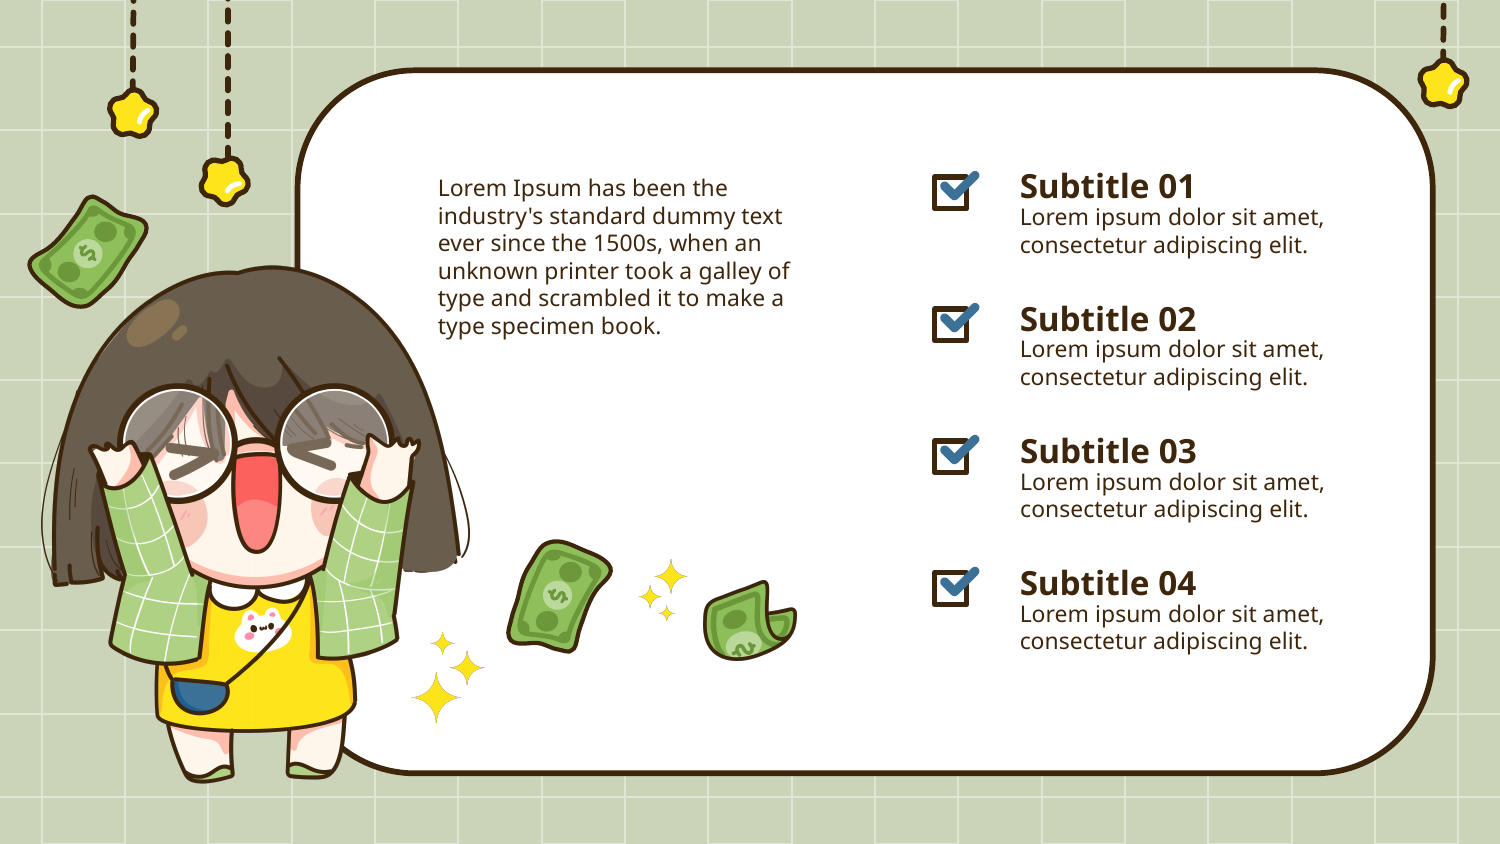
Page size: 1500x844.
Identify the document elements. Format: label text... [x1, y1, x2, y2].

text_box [111, 0, 157, 138]
list Subtitle 03 [1005, 420, 1366, 471]
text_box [202, 0, 249, 205]
list Subtitle 04 [1004, 552, 1365, 603]
picture [41, 265, 485, 784]
list Lorem ipsum dolor sit amet, consectetur adipiscing elit. [1005, 471, 1366, 525]
list Lorem ipsum dolor sit amet, consectetur adipiscing elit. [1004, 603, 1365, 657]
list Subtitle 01 [1004, 156, 1365, 206]
list Lorem ipsum dolor sit amet, consectetur adipiscing elit. [1004, 206, 1365, 260]
picture [638, 559, 688, 621]
text_box [296, 69, 1434, 775]
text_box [499, 542, 617, 653]
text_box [934, 177, 984, 209]
list Lorem Ipsum has been the industry's standard dummy text ever since the 1500s, when an unknown printer took a galley of type and scrambled it to make a type specimen book. [423, 166, 850, 338]
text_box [1421, 0, 1468, 108]
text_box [934, 309, 984, 341]
picture [703, 580, 797, 661]
list Subtitle 02 [1004, 288, 1365, 338]
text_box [934, 572, 984, 605]
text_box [934, 440, 984, 473]
list Lorem ipsum dolor sit amet, consectetur adipiscing elit. [1004, 338, 1365, 393]
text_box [29, 196, 147, 307]
